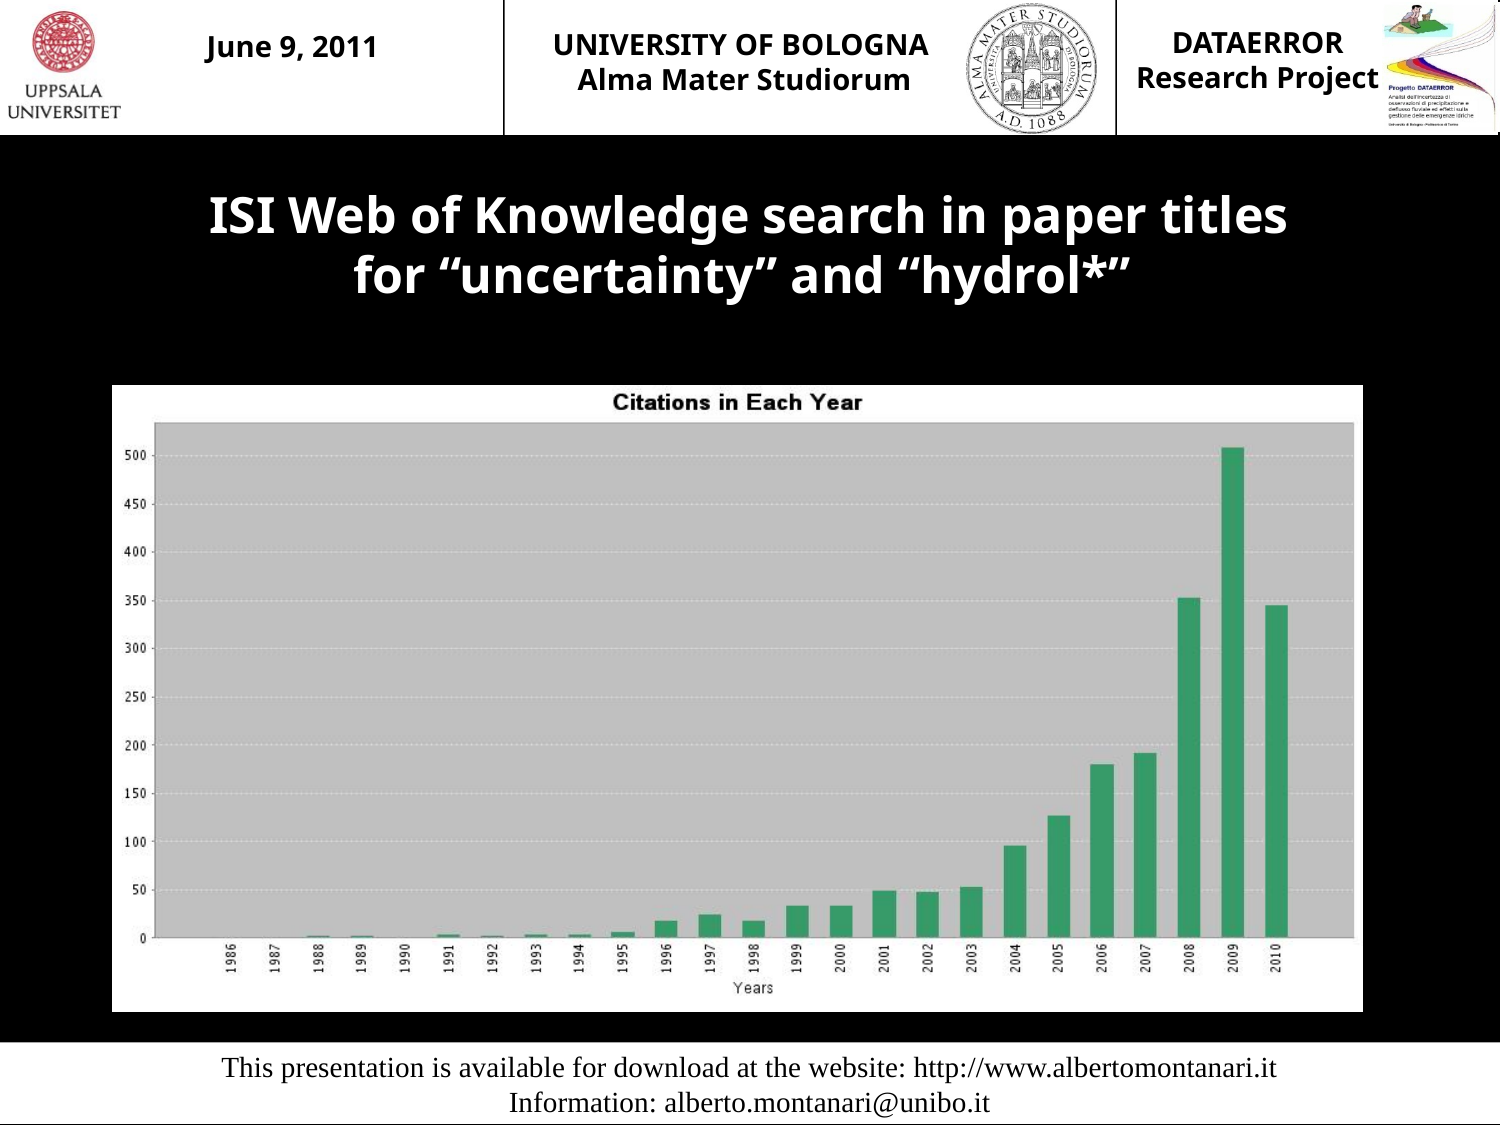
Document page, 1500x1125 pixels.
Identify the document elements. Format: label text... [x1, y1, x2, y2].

picture [0, 4, 129, 127]
picture [966, 3, 1097, 134]
picture [1382, 2, 1500, 132]
picture [111, 385, 1363, 1012]
text_box ISI Web of Knowledge search in paper titles for “uncertainty” and “hydrol*” [194, 175, 1304, 311]
